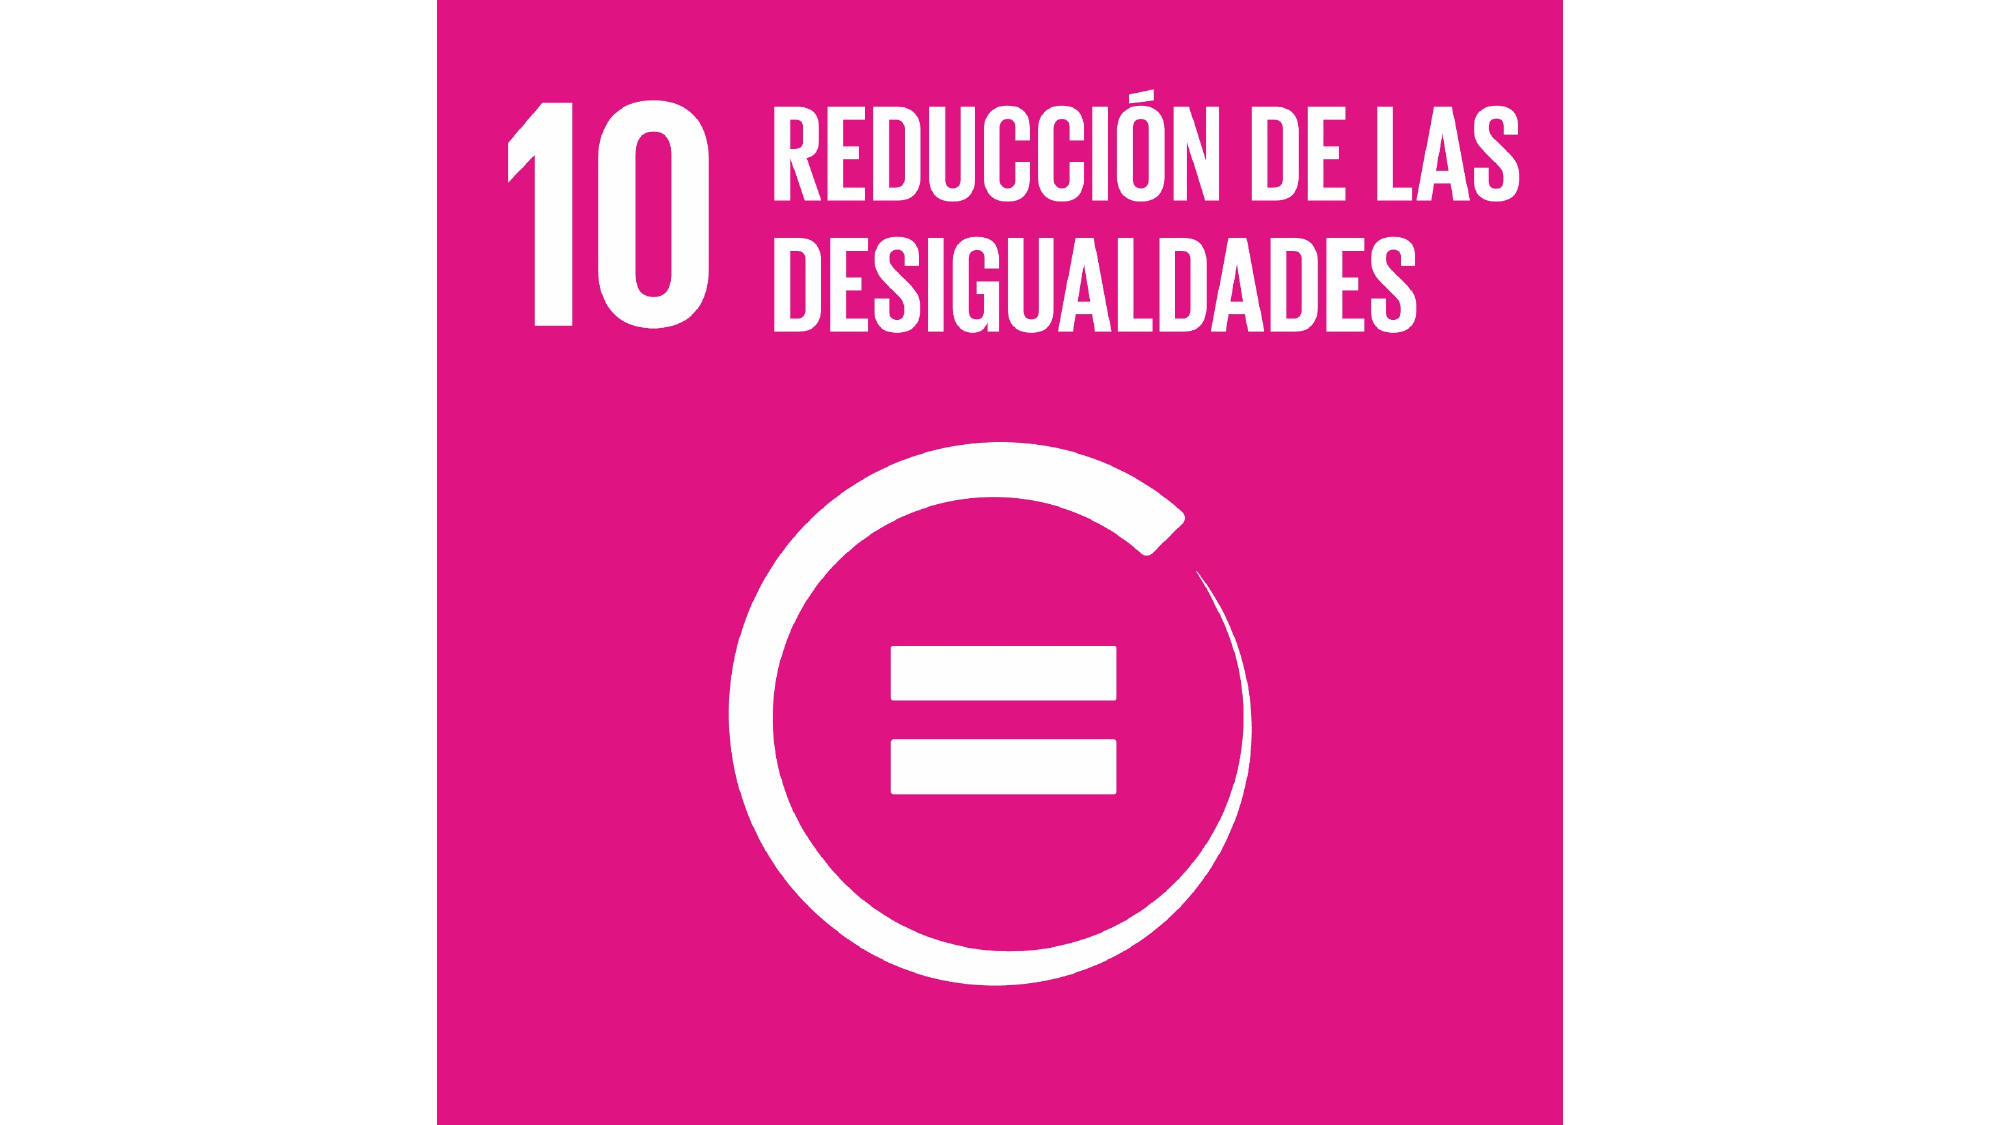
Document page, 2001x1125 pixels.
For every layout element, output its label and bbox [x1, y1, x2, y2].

picture [437, 0, 1563, 1125]
